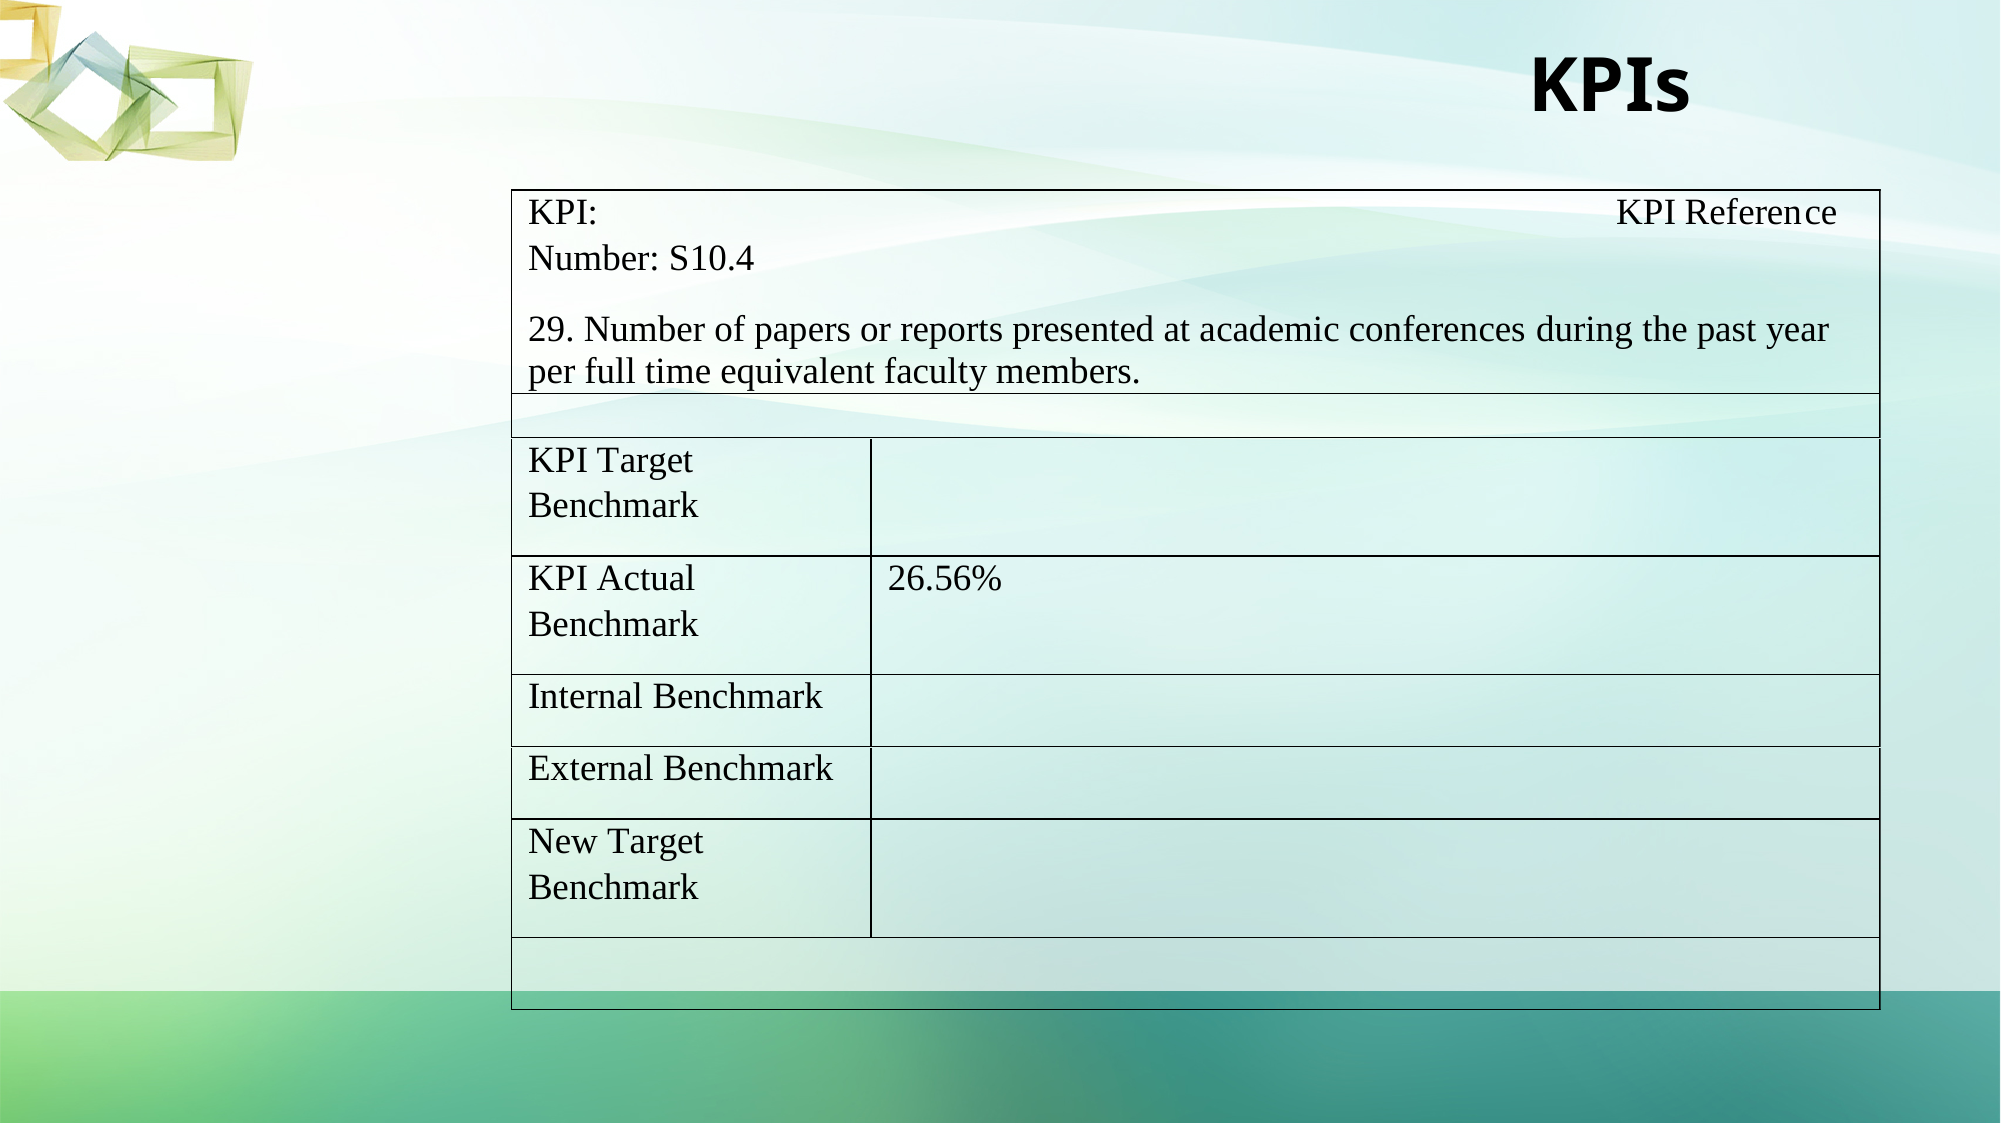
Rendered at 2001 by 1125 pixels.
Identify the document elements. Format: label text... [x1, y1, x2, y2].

picture [0, 0, 2001, 1125]
text_box KPIs [1513, 29, 1707, 134]
